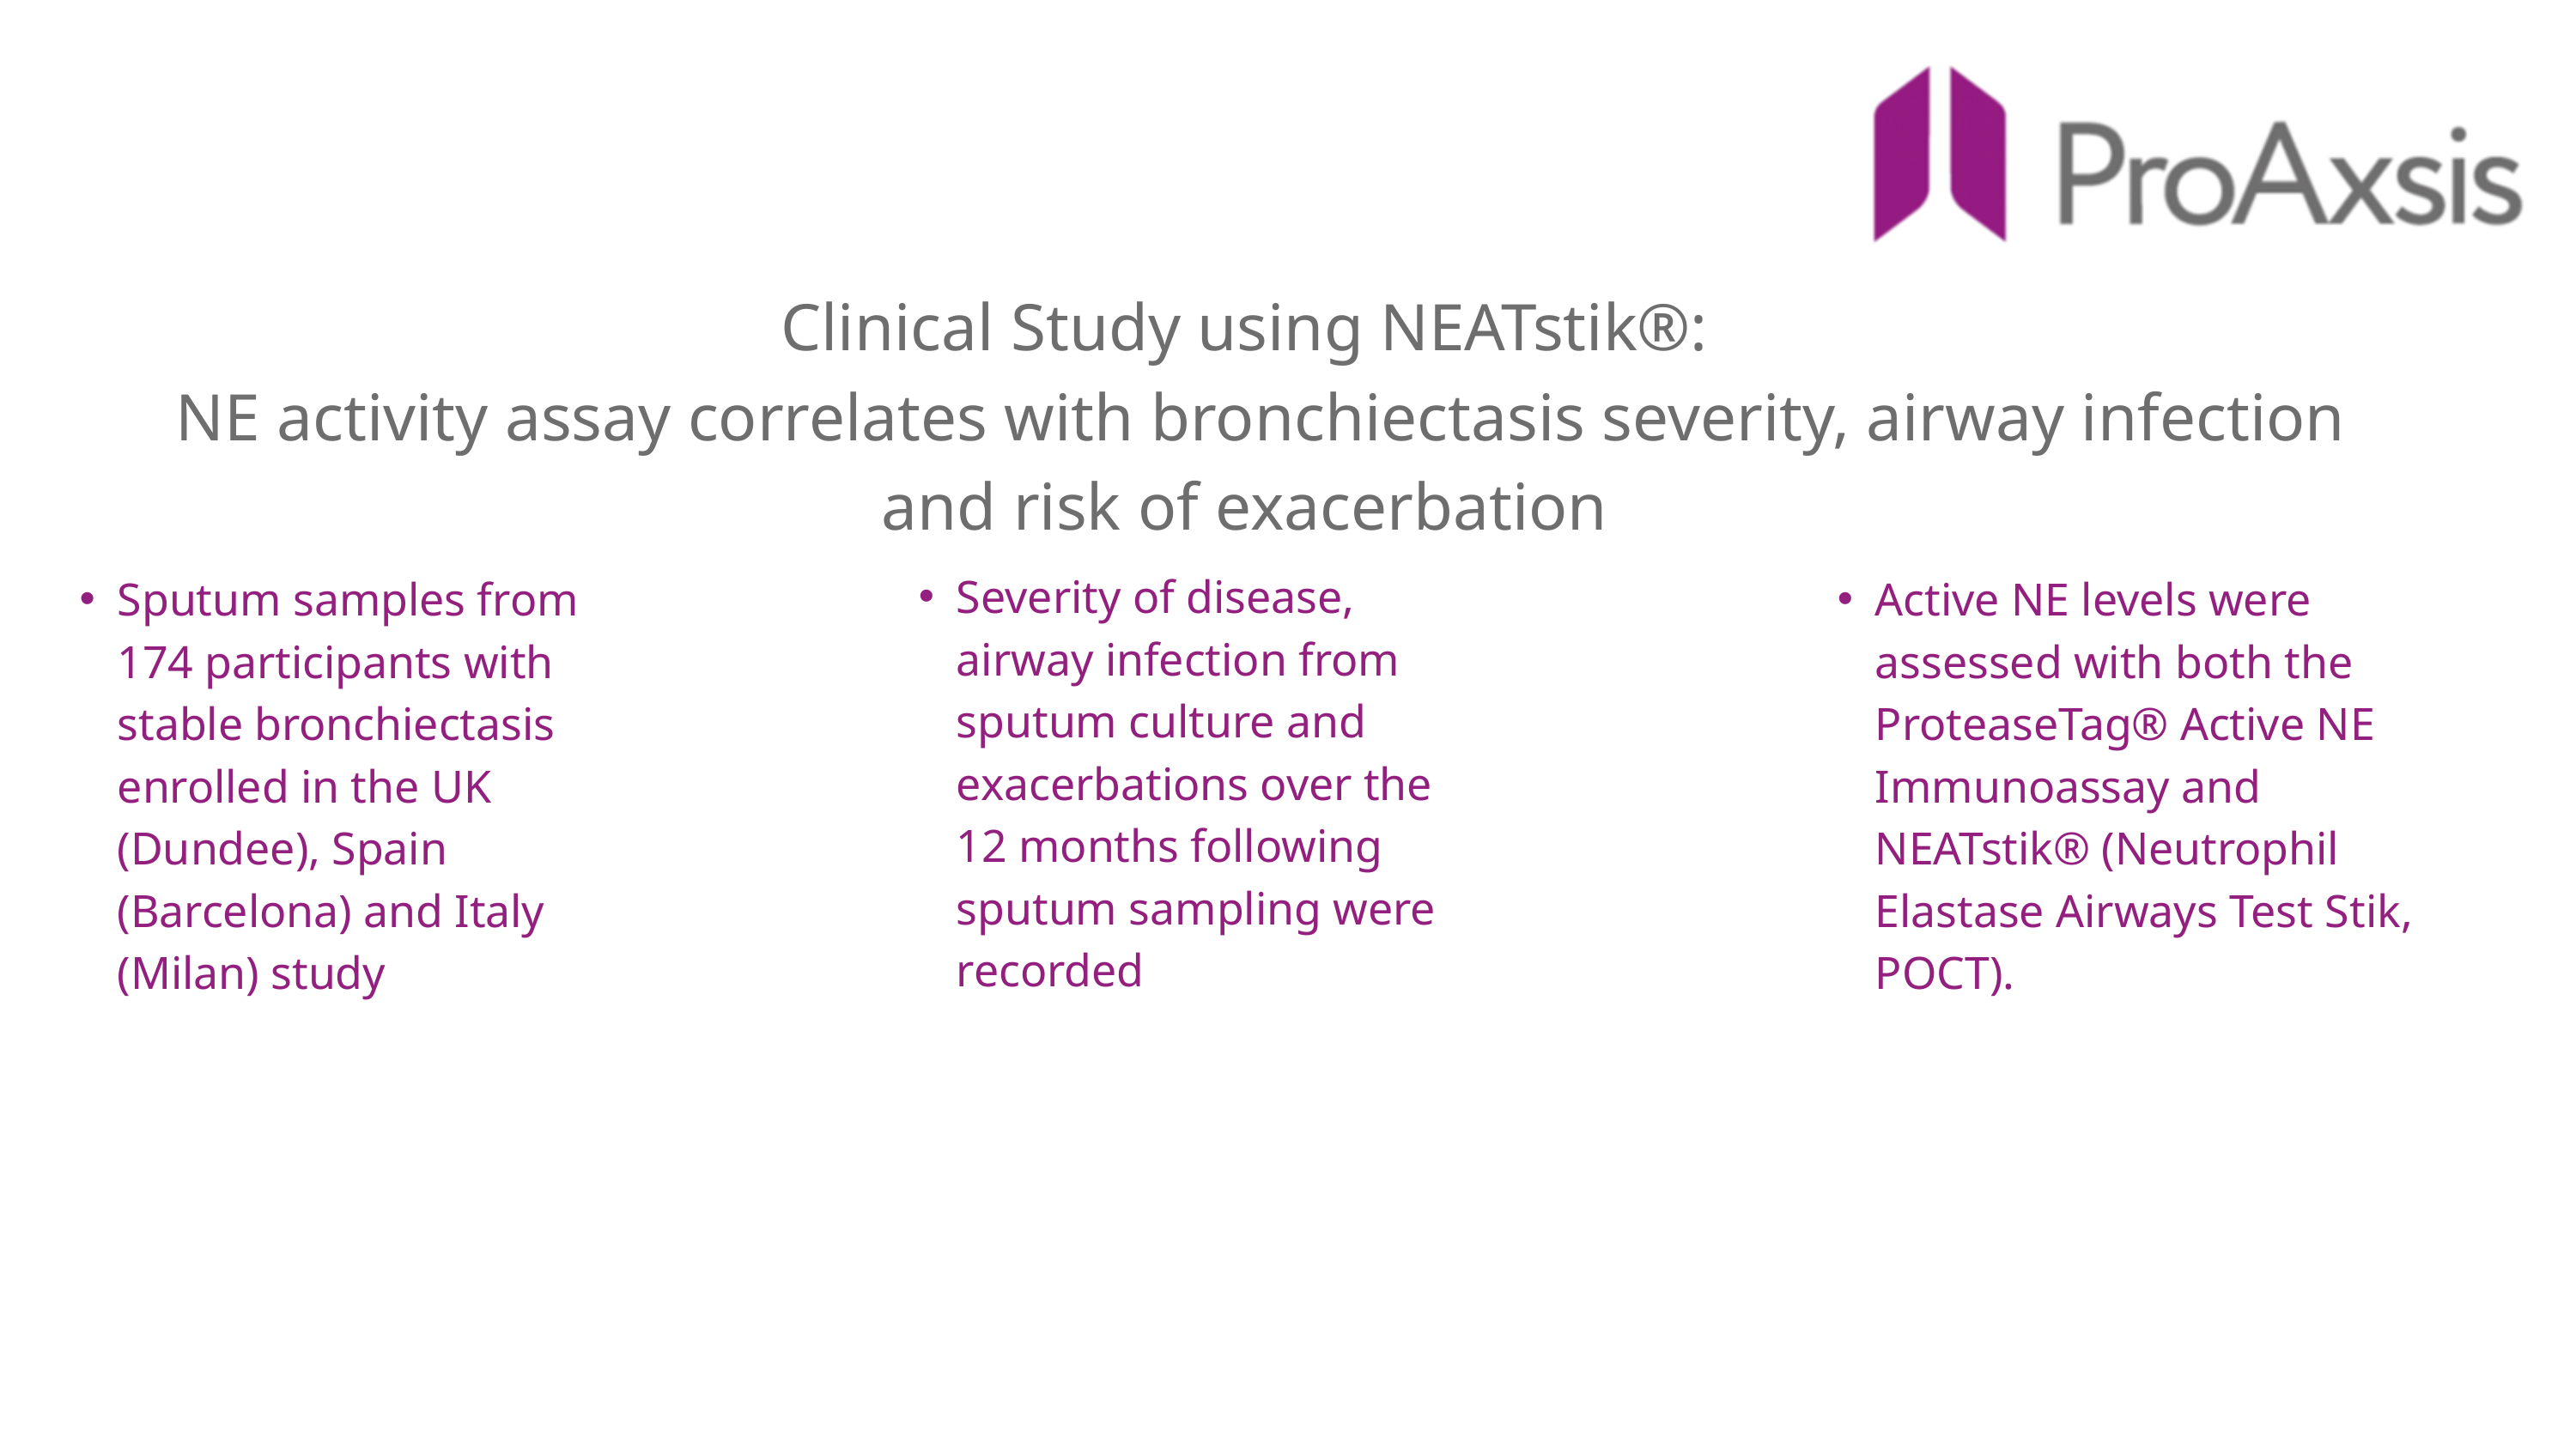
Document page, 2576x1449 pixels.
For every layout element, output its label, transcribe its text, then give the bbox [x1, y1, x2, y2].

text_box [103, 273, 2387, 539]
picture [1862, 30, 2537, 260]
text_box Severity of disease, airway infection from sputum culture and exacerbations over the 12 months following sputum sampling were recorded [880, 549, 1481, 997]
text_box Sputum samples from 174 participants with stable bronchiectasis enrolled in the UK (Dundee), Spain (Barcelona) and Italy (Milan) study [41, 562, 649, 999]
text_box Active NE levels were assessed with both the ProteaseTag® Active NE Immunoassay and NEATstik® (Neutrophil Elastase Airways Test Stik, POCT). [1799, 562, 2452, 999]
